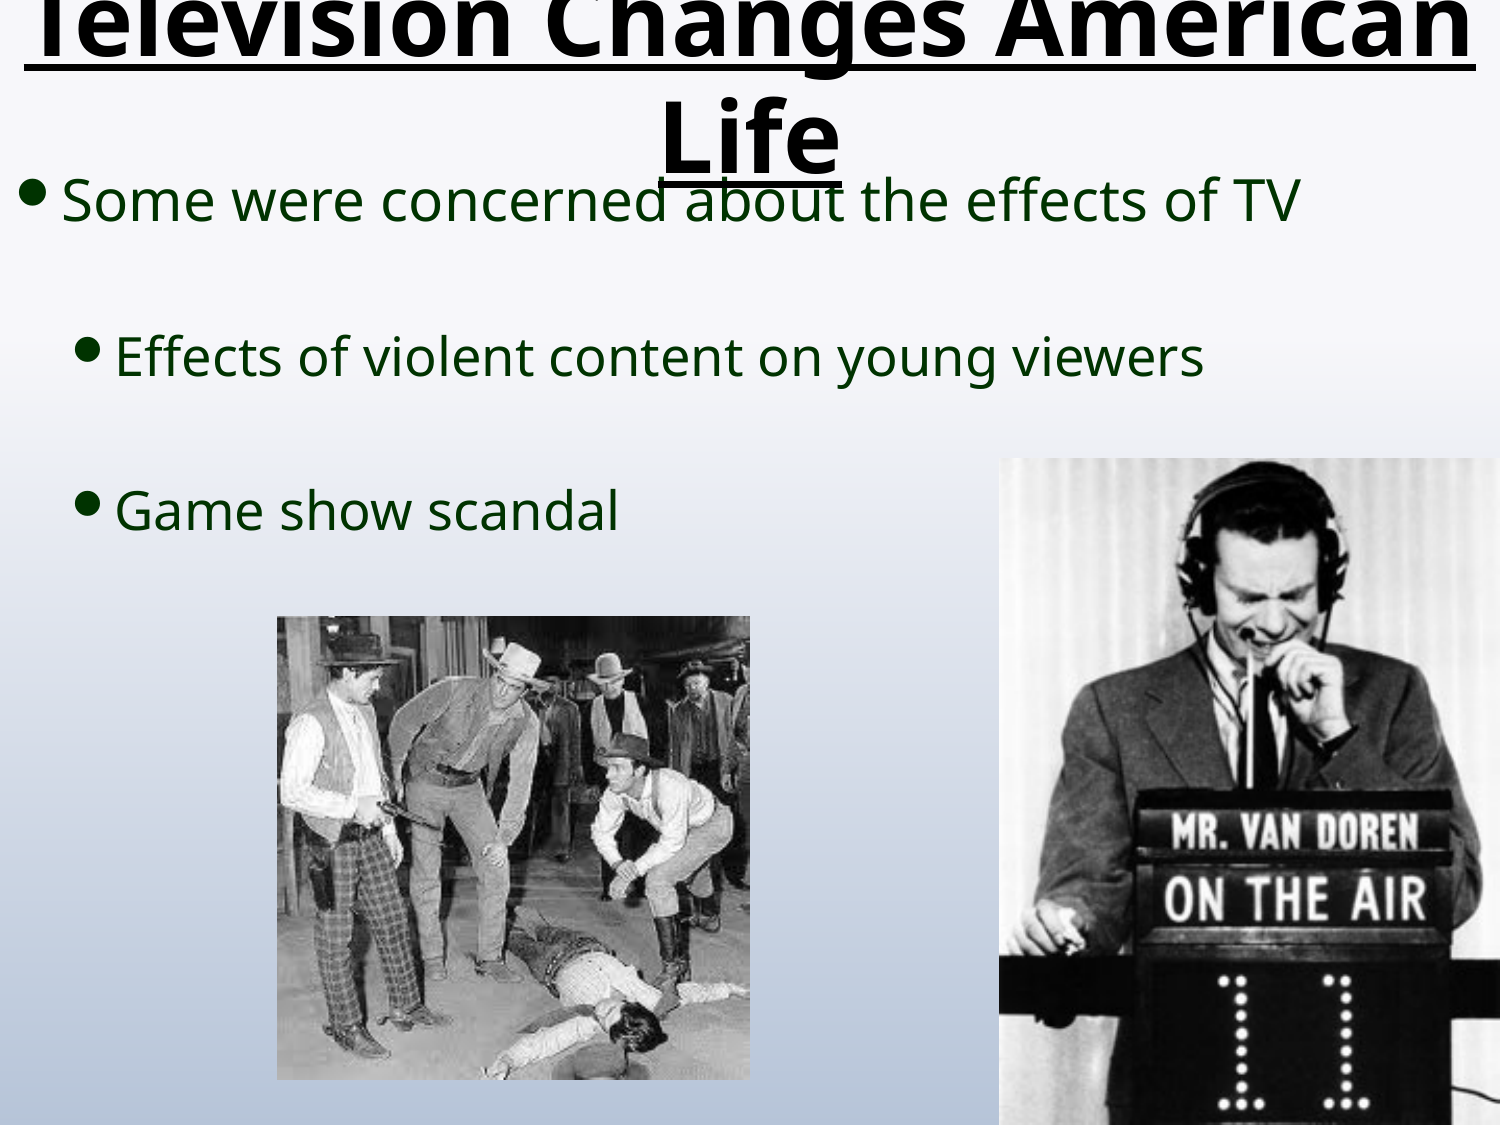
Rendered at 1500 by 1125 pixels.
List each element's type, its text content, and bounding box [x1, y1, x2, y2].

title Television Changes American Life [0, 0, 1500, 153]
picture [275, 614, 752, 1081]
picture [998, 456, 1500, 1125]
list Some were concerned about the effects of TV Effects of violent content on young viewers Game show scandal [0, 169, 1500, 1125]
